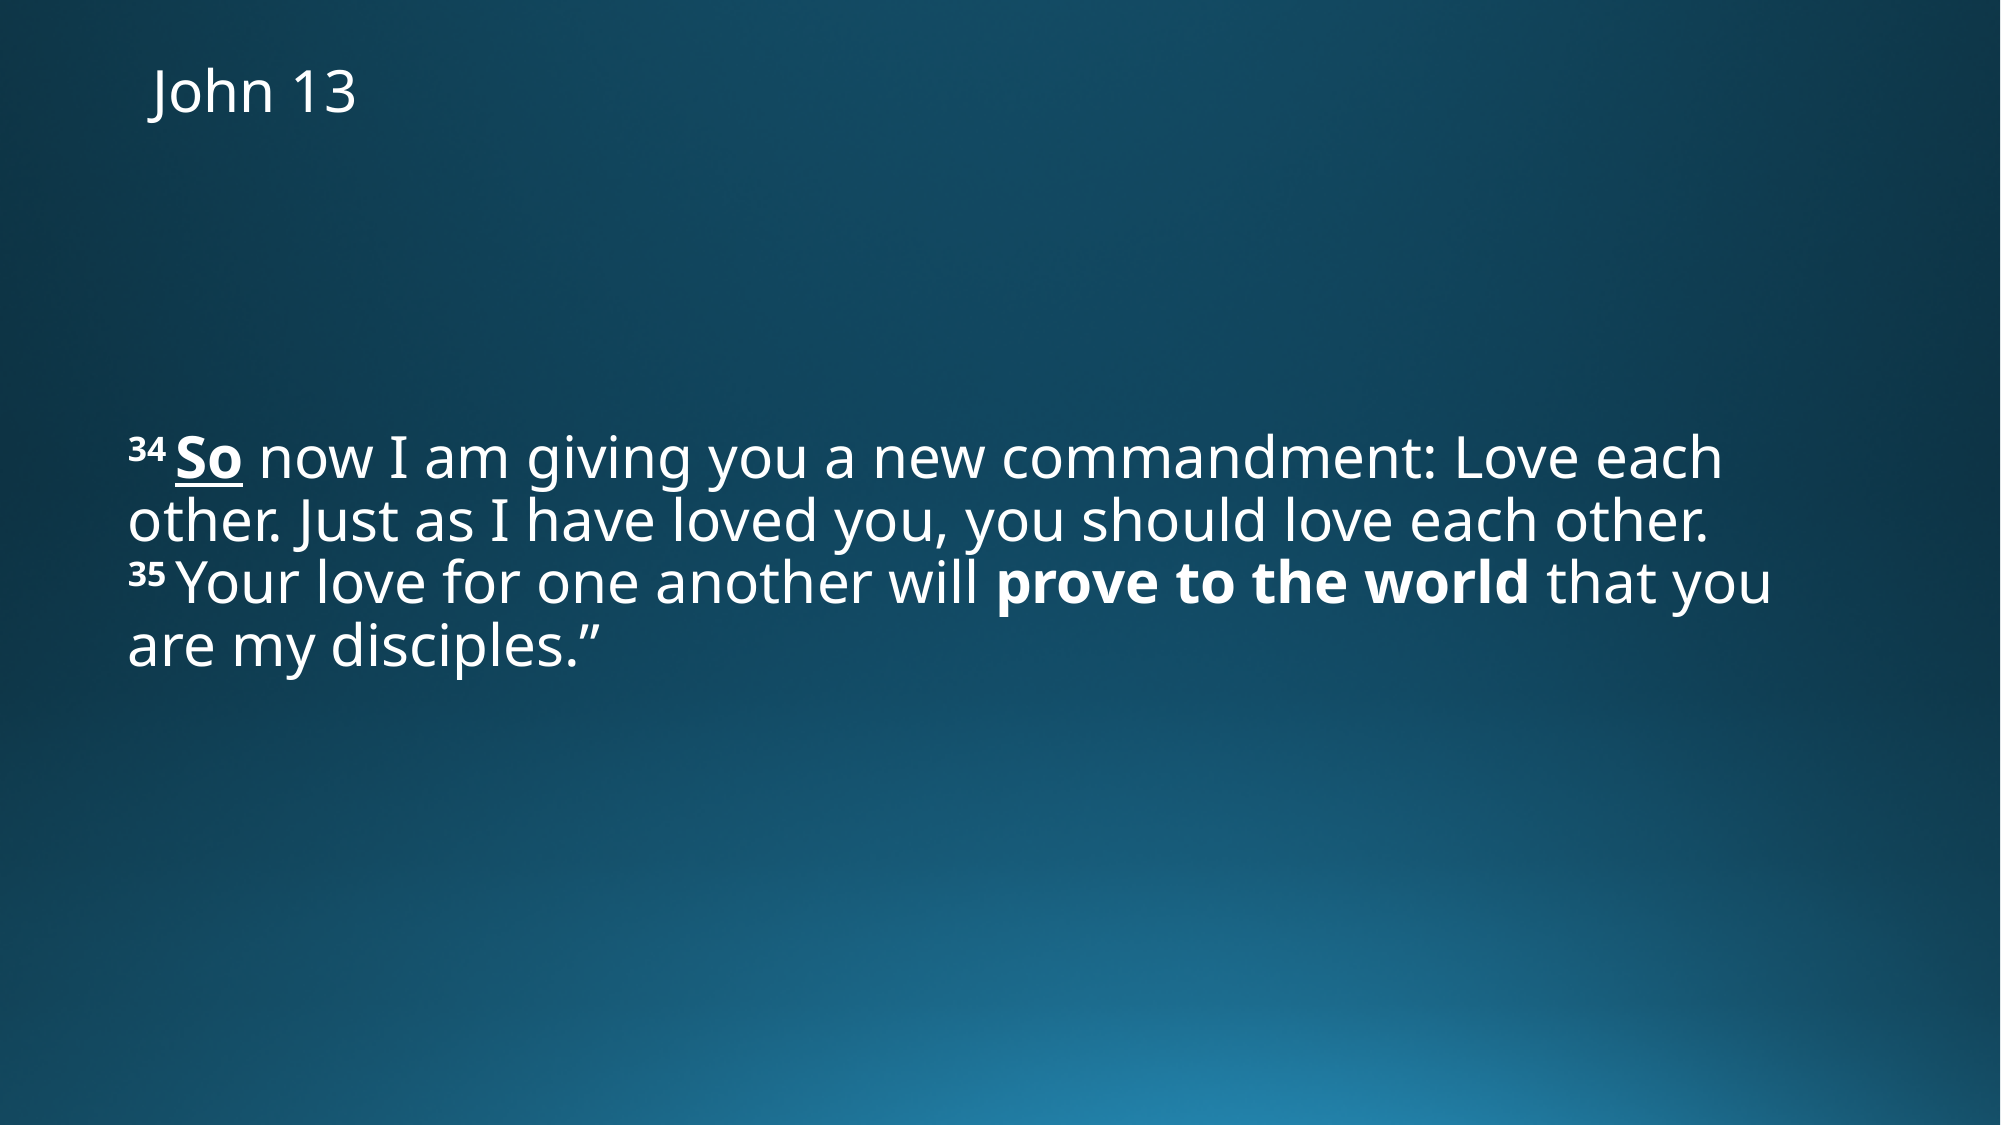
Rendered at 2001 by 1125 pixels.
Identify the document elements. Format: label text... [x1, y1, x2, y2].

title John 13 [137, 59, 1863, 127]
picture [0, 0, 2001, 1125]
list 34 So now I am giving you a new commandment: Love each other. Just as I have loved you, you should love each other. 35 Your love for one another will prove to the world that you are my disciples.” [112, 167, 1863, 1014]
